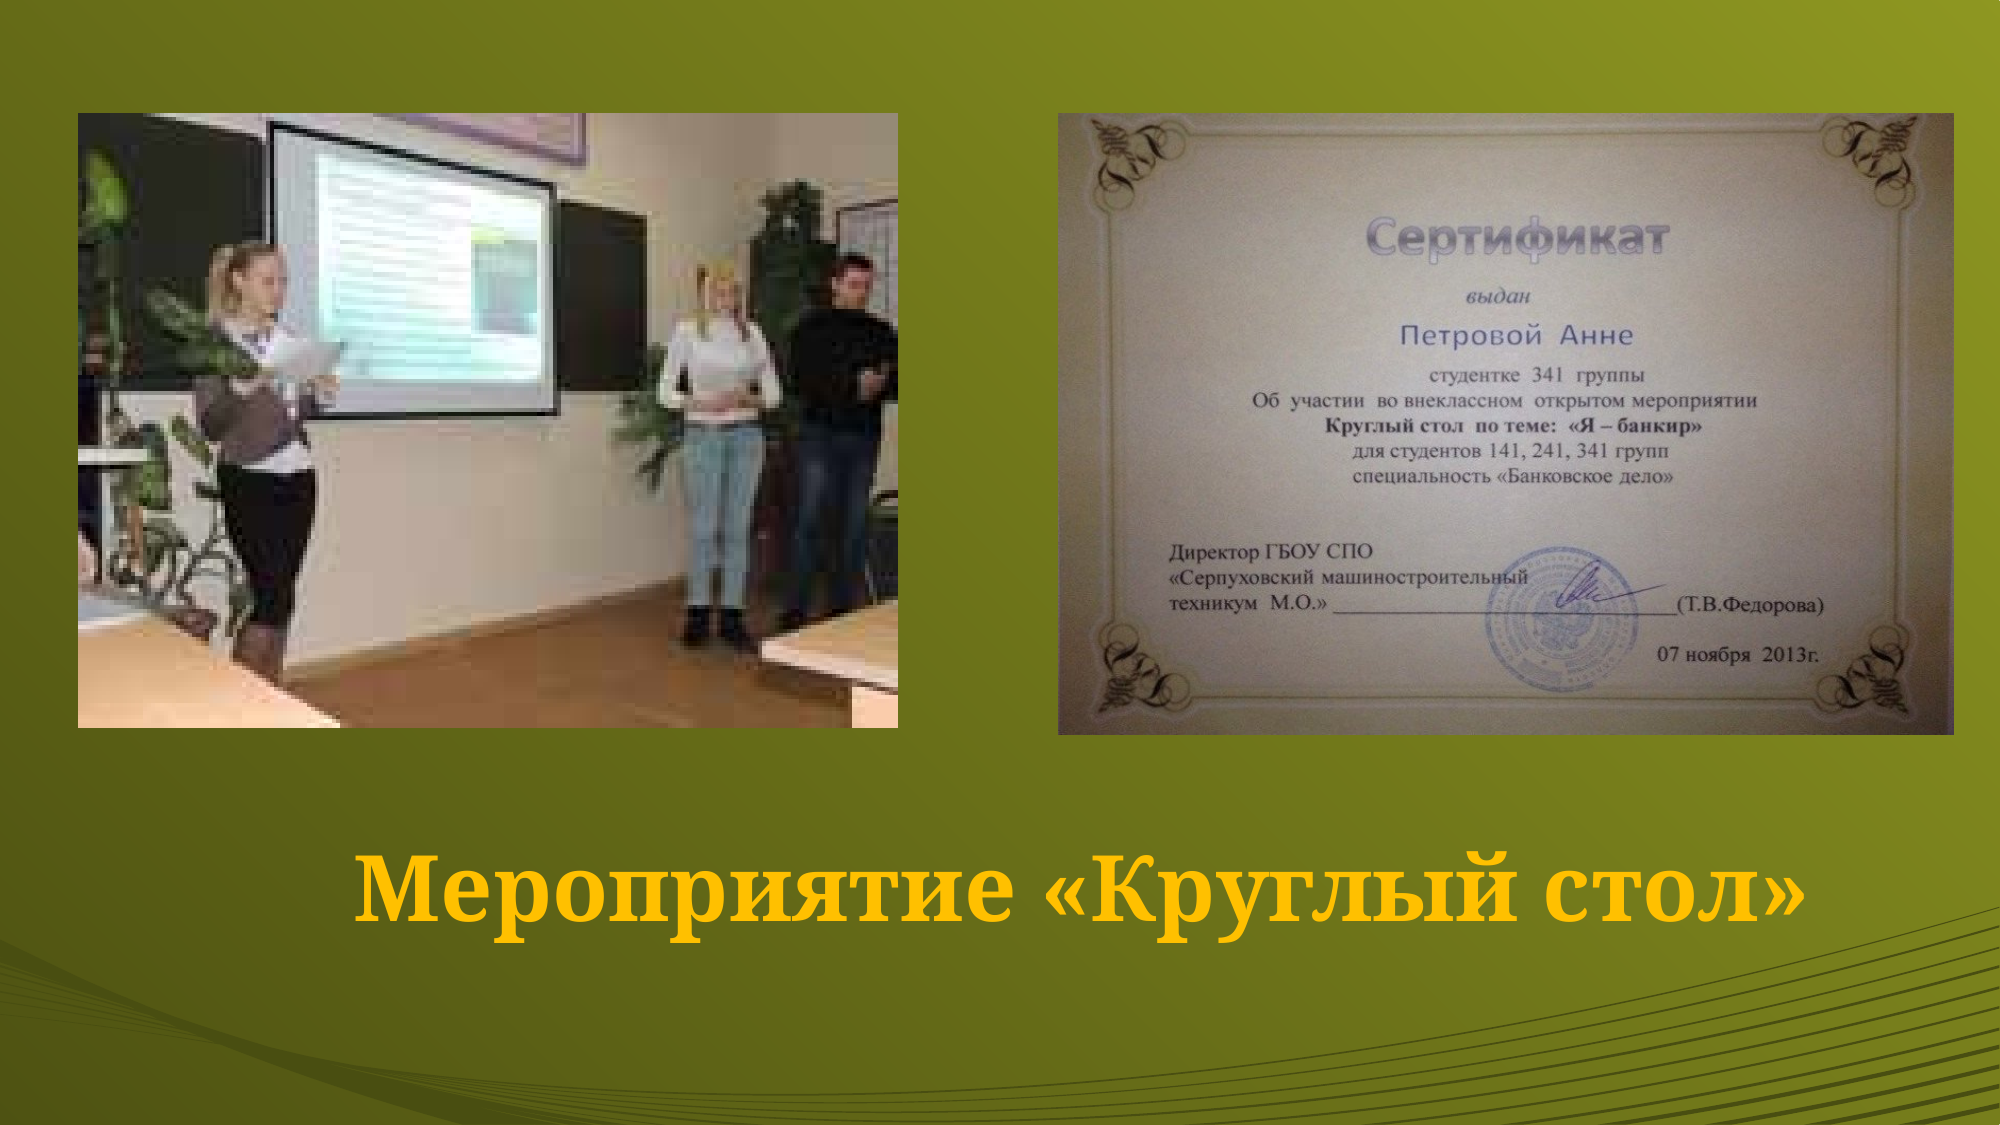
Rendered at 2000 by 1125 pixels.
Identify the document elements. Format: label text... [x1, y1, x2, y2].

picture [1058, 113, 1955, 735]
title Мероприятие «Круглый стол» [338, 758, 1839, 950]
picture [78, 113, 898, 729]
